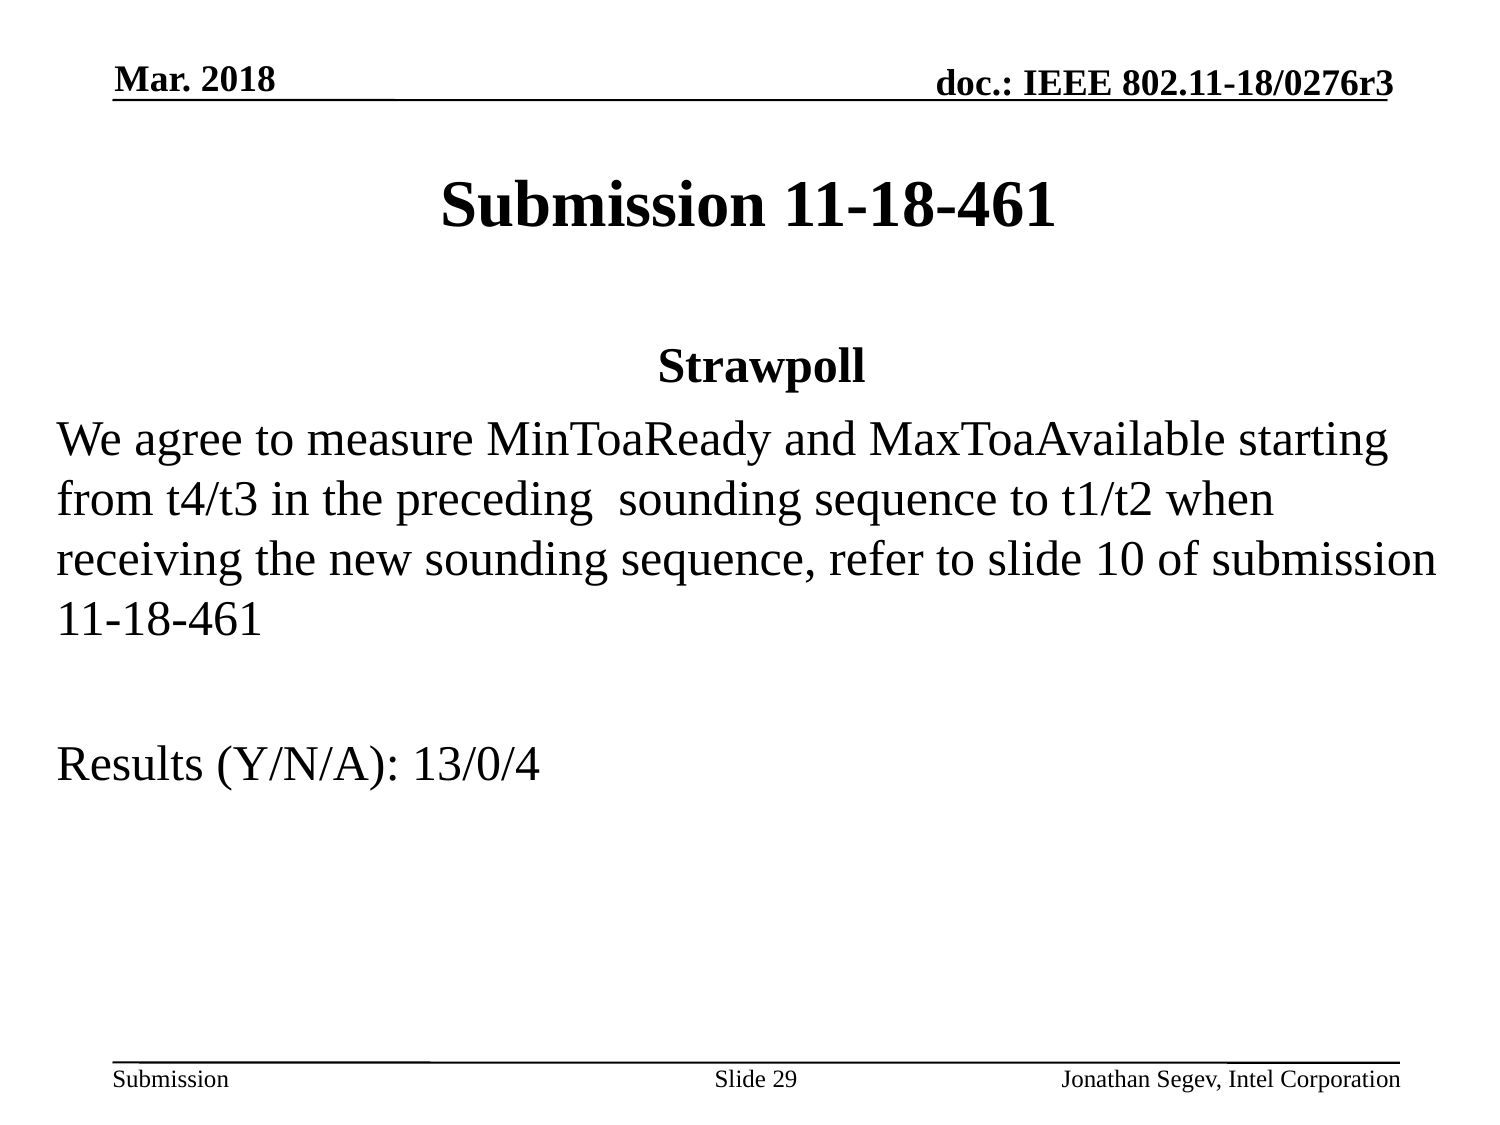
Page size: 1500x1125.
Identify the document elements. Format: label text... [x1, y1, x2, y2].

slide_number Slide 29 [712, 1061, 800, 1123]
list Strawpoll We agree to measure MinToaReady and MaxToaAvailable starting from t4/t3 in the preceding sounding sequence to t1/t2 when receiving the new sounding sequence, refer to slide 10 of submission 11-18-461 Results (Y/N/A): 13/0/4 [41, 324, 1483, 1000]
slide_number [114, 54, 423, 100]
title Submission 11-18-461 [112, 112, 1388, 288]
footer Jonathan Segev, Intel Corporation [878, 1061, 1402, 1093]
